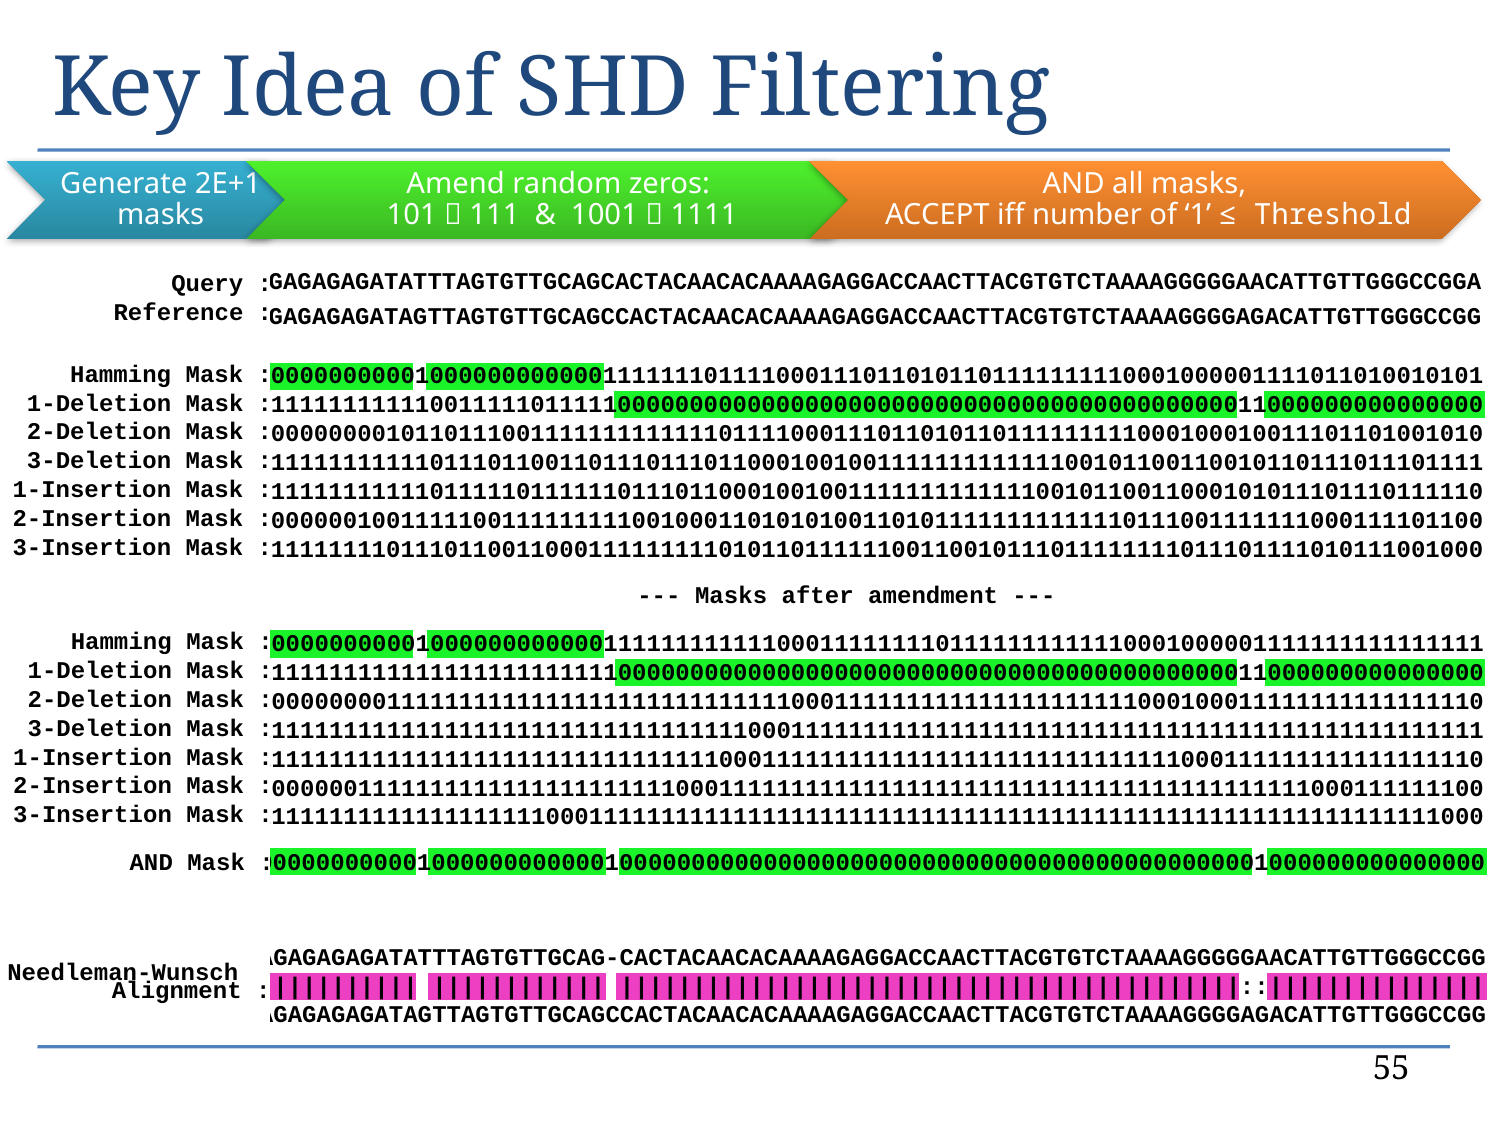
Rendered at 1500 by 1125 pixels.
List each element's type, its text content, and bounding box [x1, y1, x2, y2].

slide_number 55 [1074, 1041, 1426, 1100]
title Key Idea of SHD Filtering [37, 24, 1451, 159]
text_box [6, 160, 1482, 240]
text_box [0, 261, 1500, 1034]
